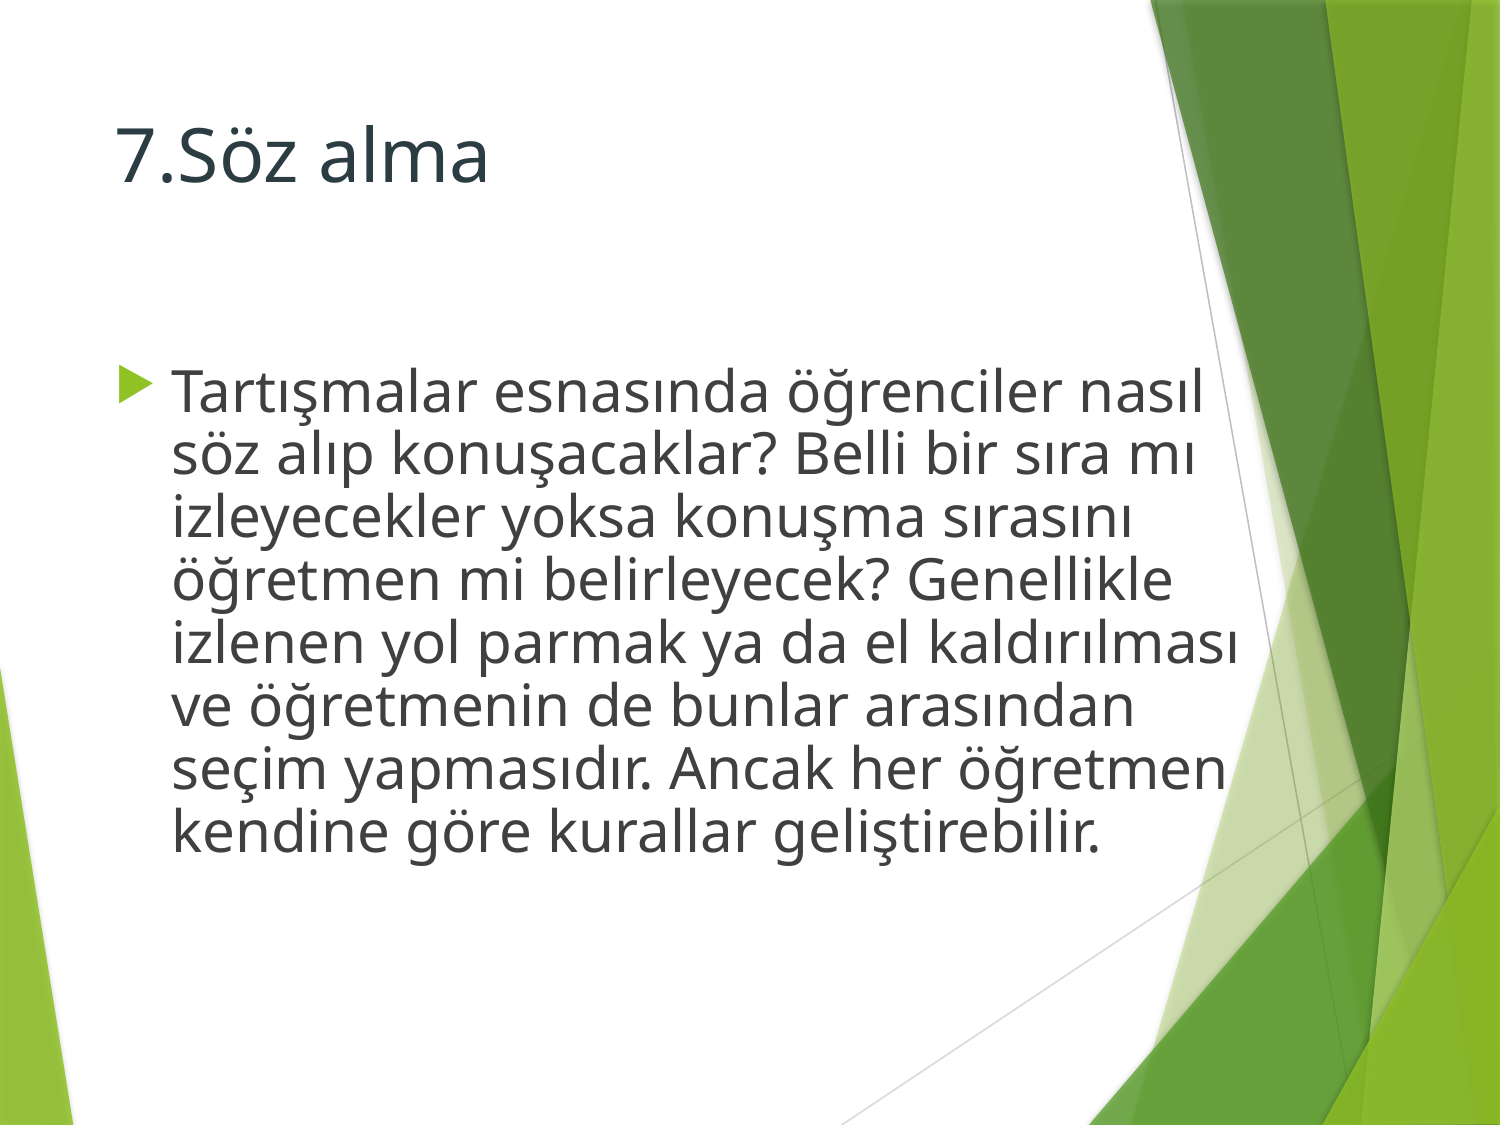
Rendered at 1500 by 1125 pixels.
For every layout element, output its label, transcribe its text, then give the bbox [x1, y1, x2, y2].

list Tartışmalar esnasında öğrenciler nasıl söz alıp konuşacaklar? Belli bir sıra mı izleyecekler yoksa konuşma sırasını öğretmen mi belirleyecek? Genellikle izlenen yol parmak ya da el kaldırılması ve öğretmenin de bunlar arasından seçim yapmasıdır. Ancak her öğretmen kendine göre kurallar geliştirebilir. [99, 354, 1258, 992]
title 7.Söz alma [99, 99, 1142, 317]
